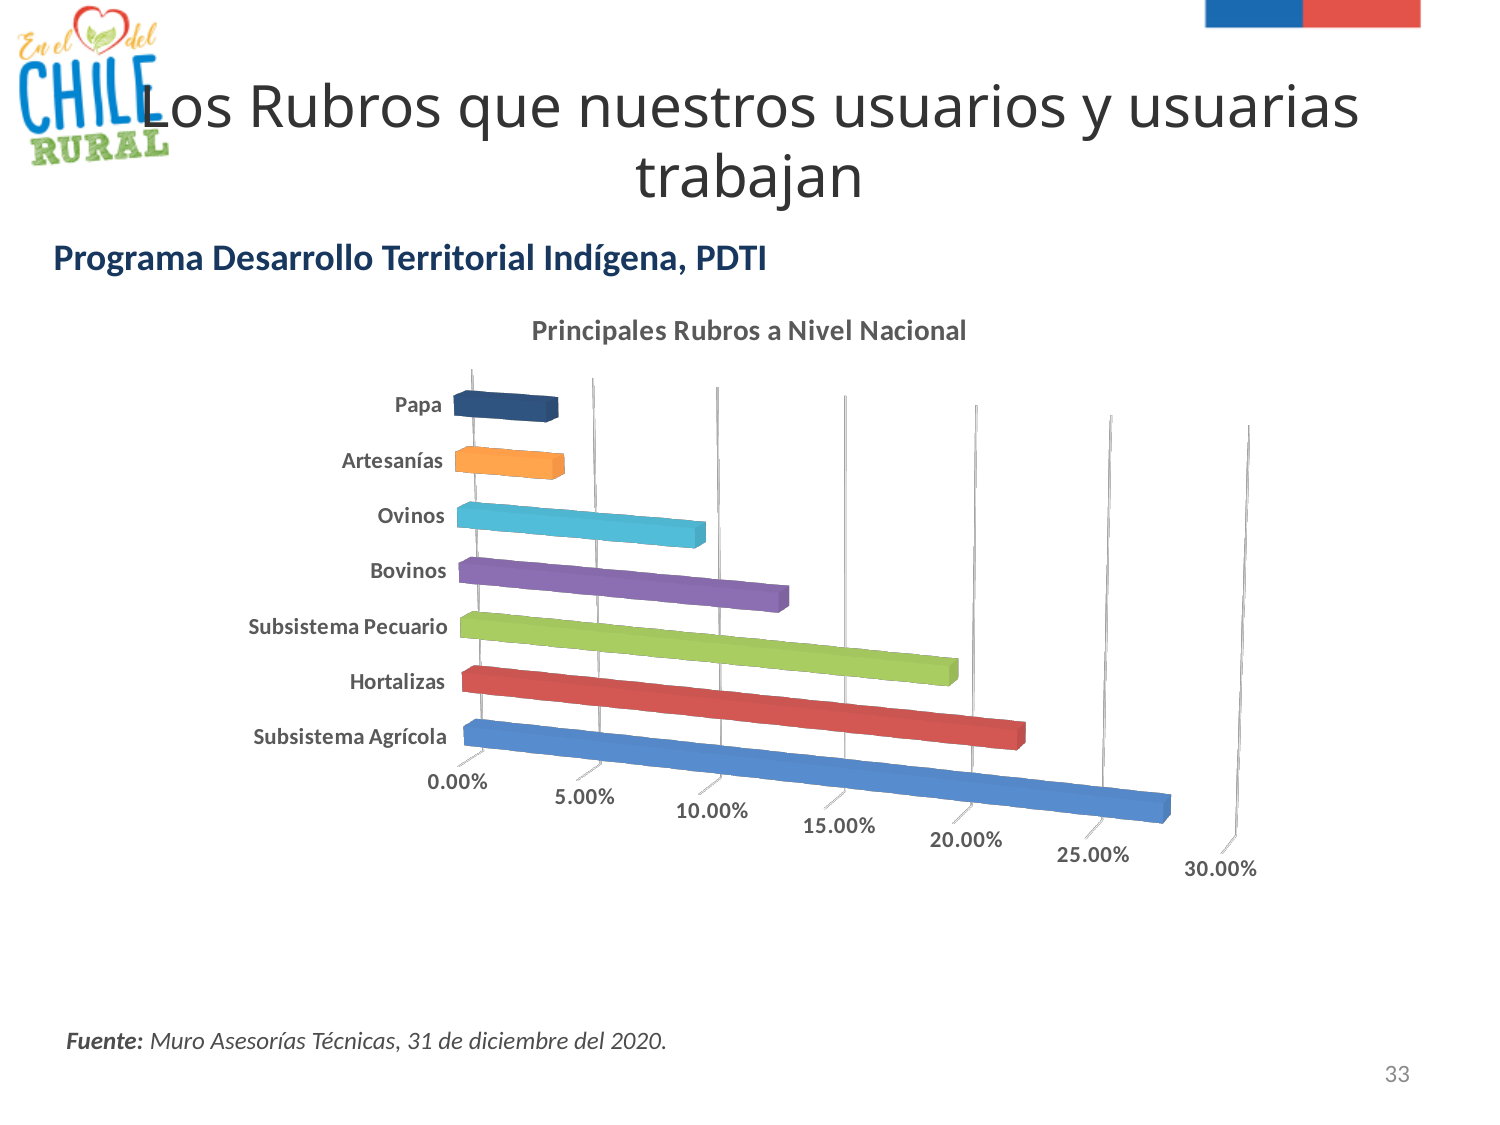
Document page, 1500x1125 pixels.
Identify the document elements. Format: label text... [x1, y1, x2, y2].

title Los Rubros que nuestros usuarios y usuarias trabajan [75, 45, 1425, 233]
chart [207, 289, 1299, 896]
slide_number 33 [1074, 1042, 1425, 1103]
text_box Fuente: Muro Asesorías Técnicas, 31 de diciembre del 2020. [51, 1016, 991, 1062]
list Programa Desarrollo Territorial Indígena, PDTI [28, 221, 1414, 1007]
